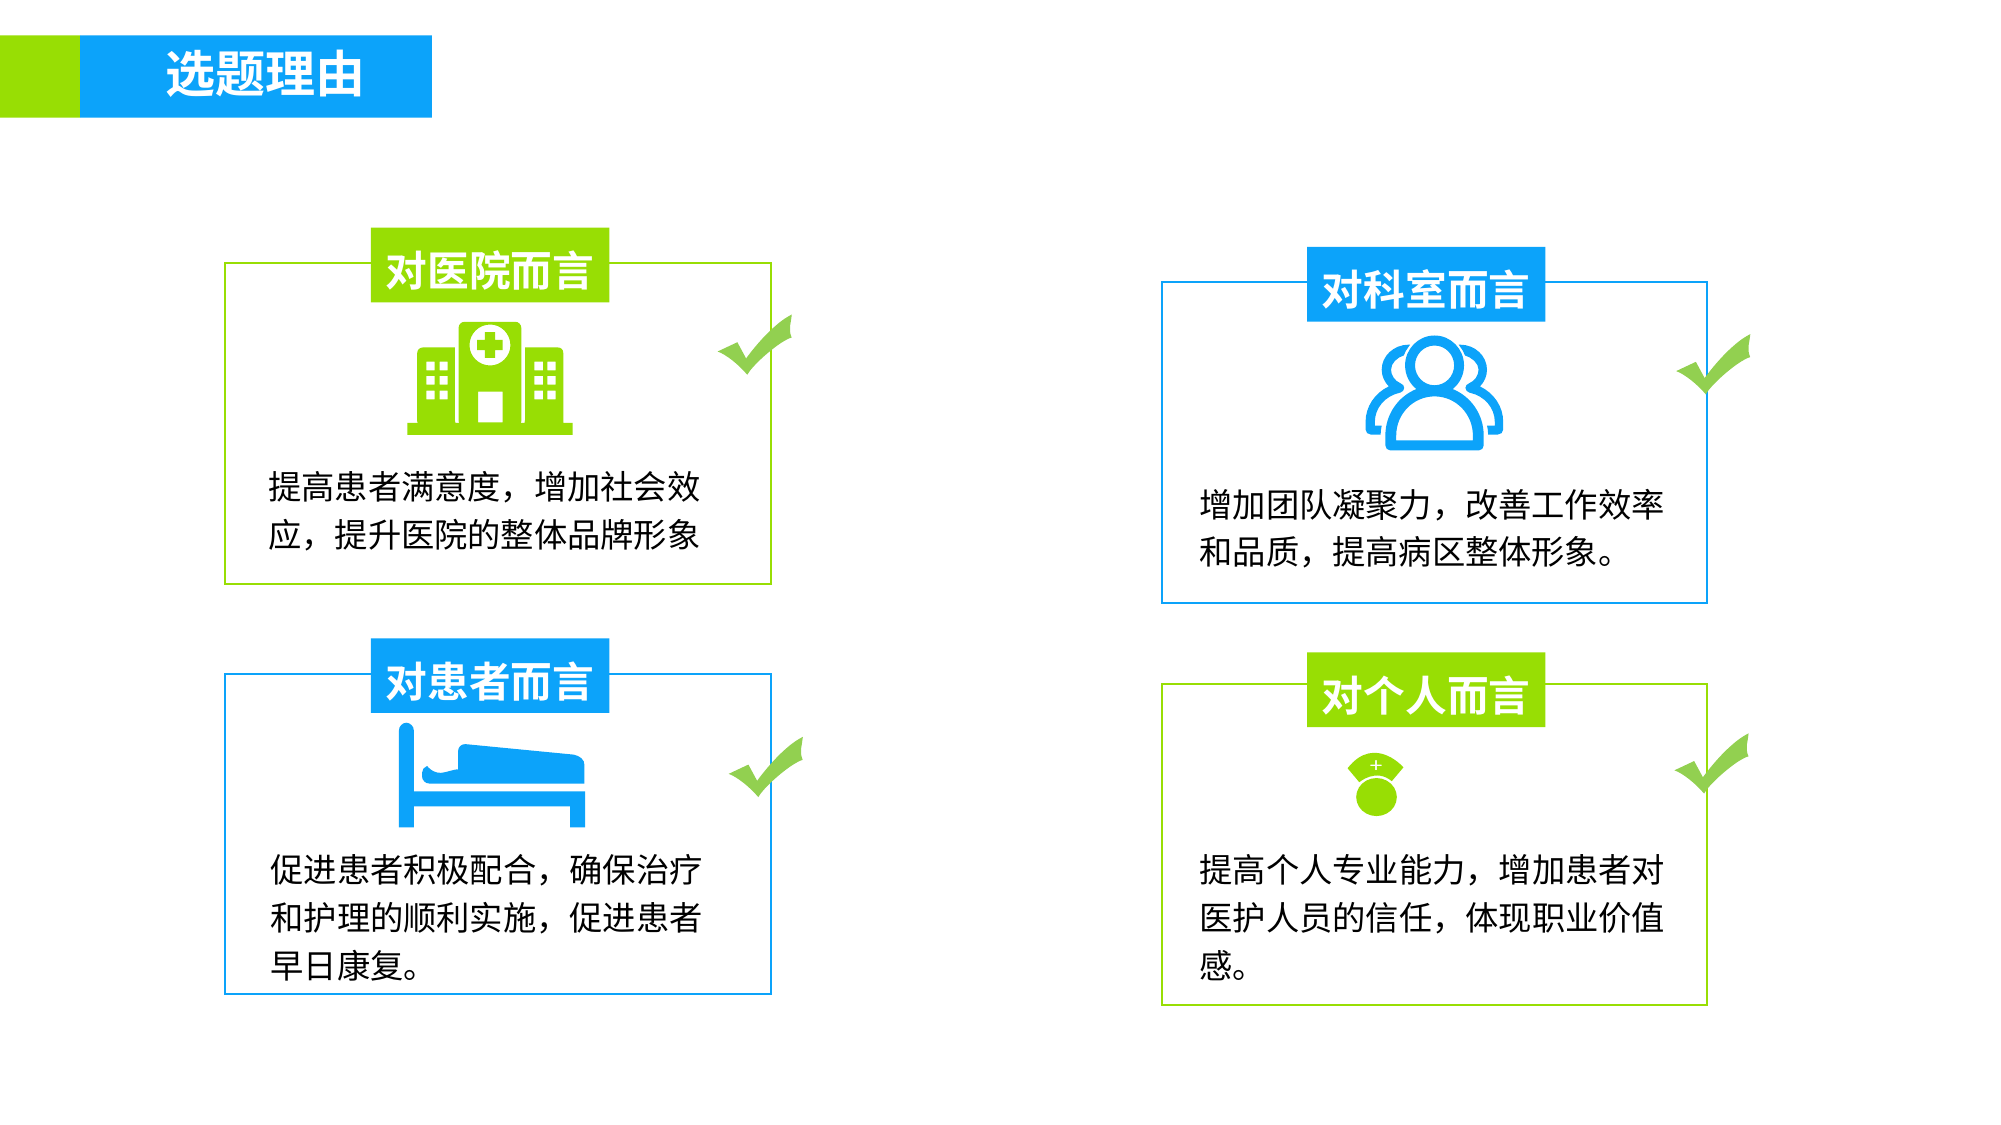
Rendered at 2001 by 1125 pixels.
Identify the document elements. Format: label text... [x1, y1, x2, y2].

text_box [728, 736, 803, 798]
text_box 对医院而言 [370, 227, 610, 303]
text_box [1676, 334, 1751, 395]
text_box 对科室而言 [1307, 246, 1546, 322]
text_box 对患者而言 [370, 638, 610, 713]
text_box [224, 262, 772, 585]
text_box 对个人而言 [1307, 652, 1546, 728]
text_box [1674, 733, 1749, 794]
text_box [224, 673, 772, 995]
text_box [407, 321, 573, 435]
text_box [1161, 281, 1708, 604]
text_box [717, 314, 792, 375]
text_box 提高患者满意度，增加社会效应，提升医院的整体品牌形象 [253, 451, 743, 562]
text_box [0, 35, 432, 118]
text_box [1347, 732, 1407, 816]
text_box [1161, 683, 1708, 1006]
